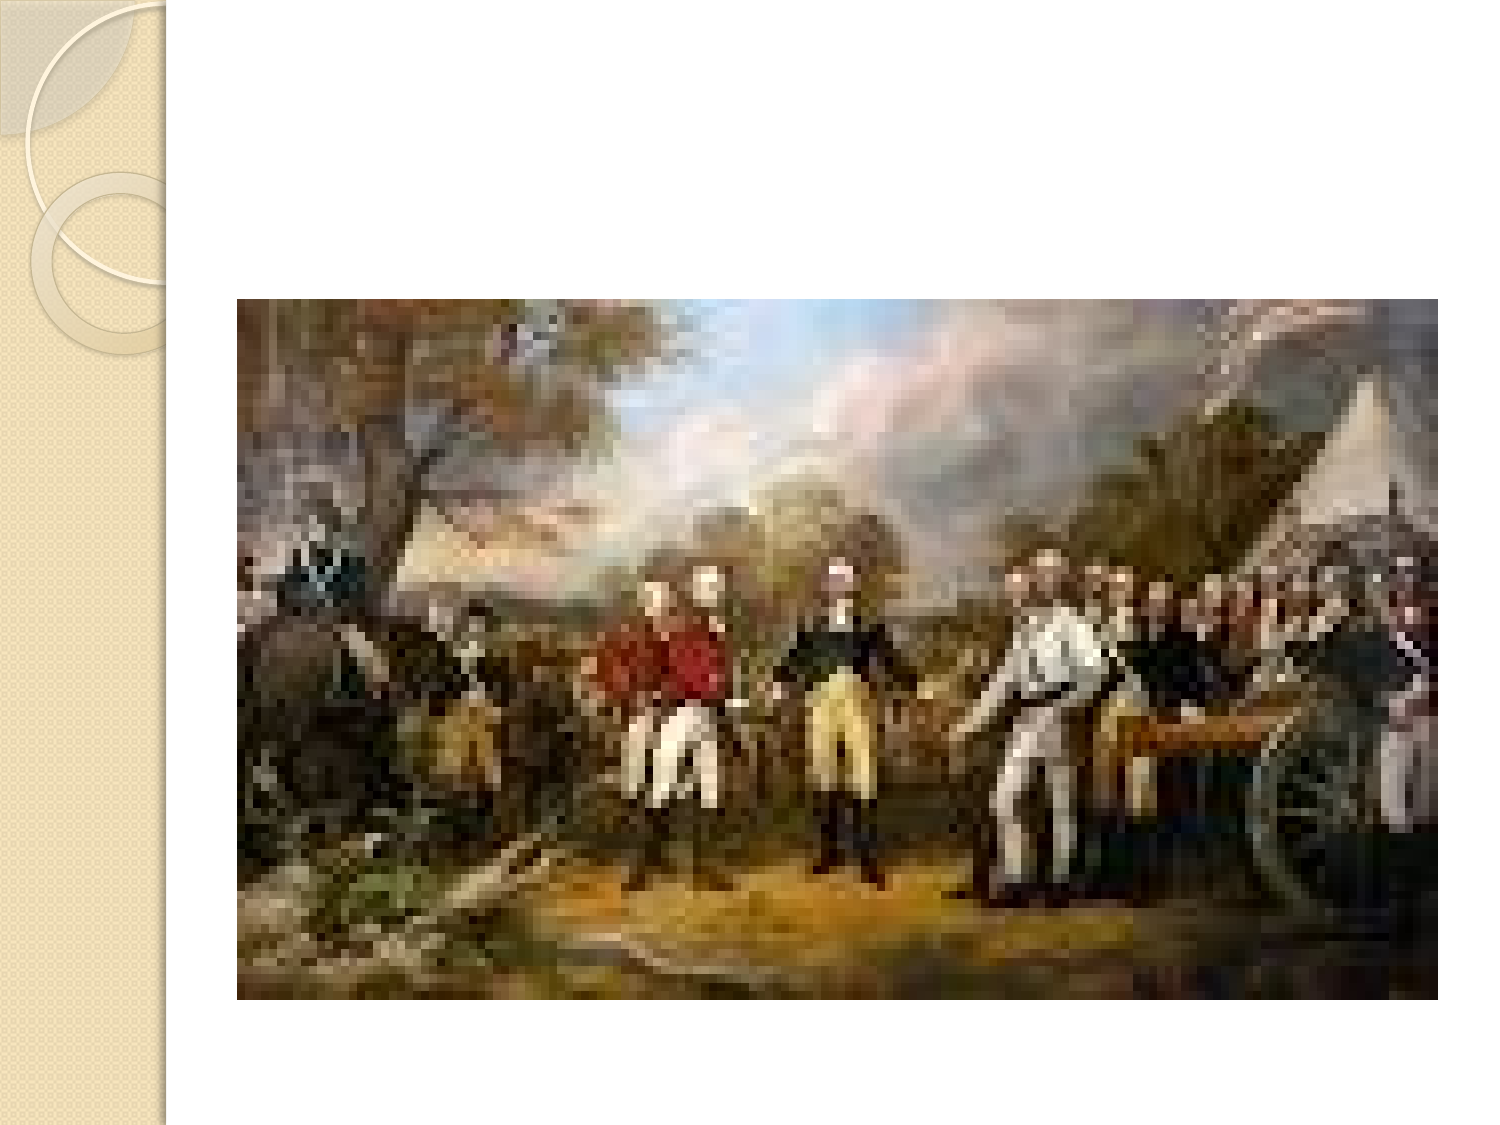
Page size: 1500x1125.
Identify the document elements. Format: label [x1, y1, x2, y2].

list [237, 299, 1438, 1001]
